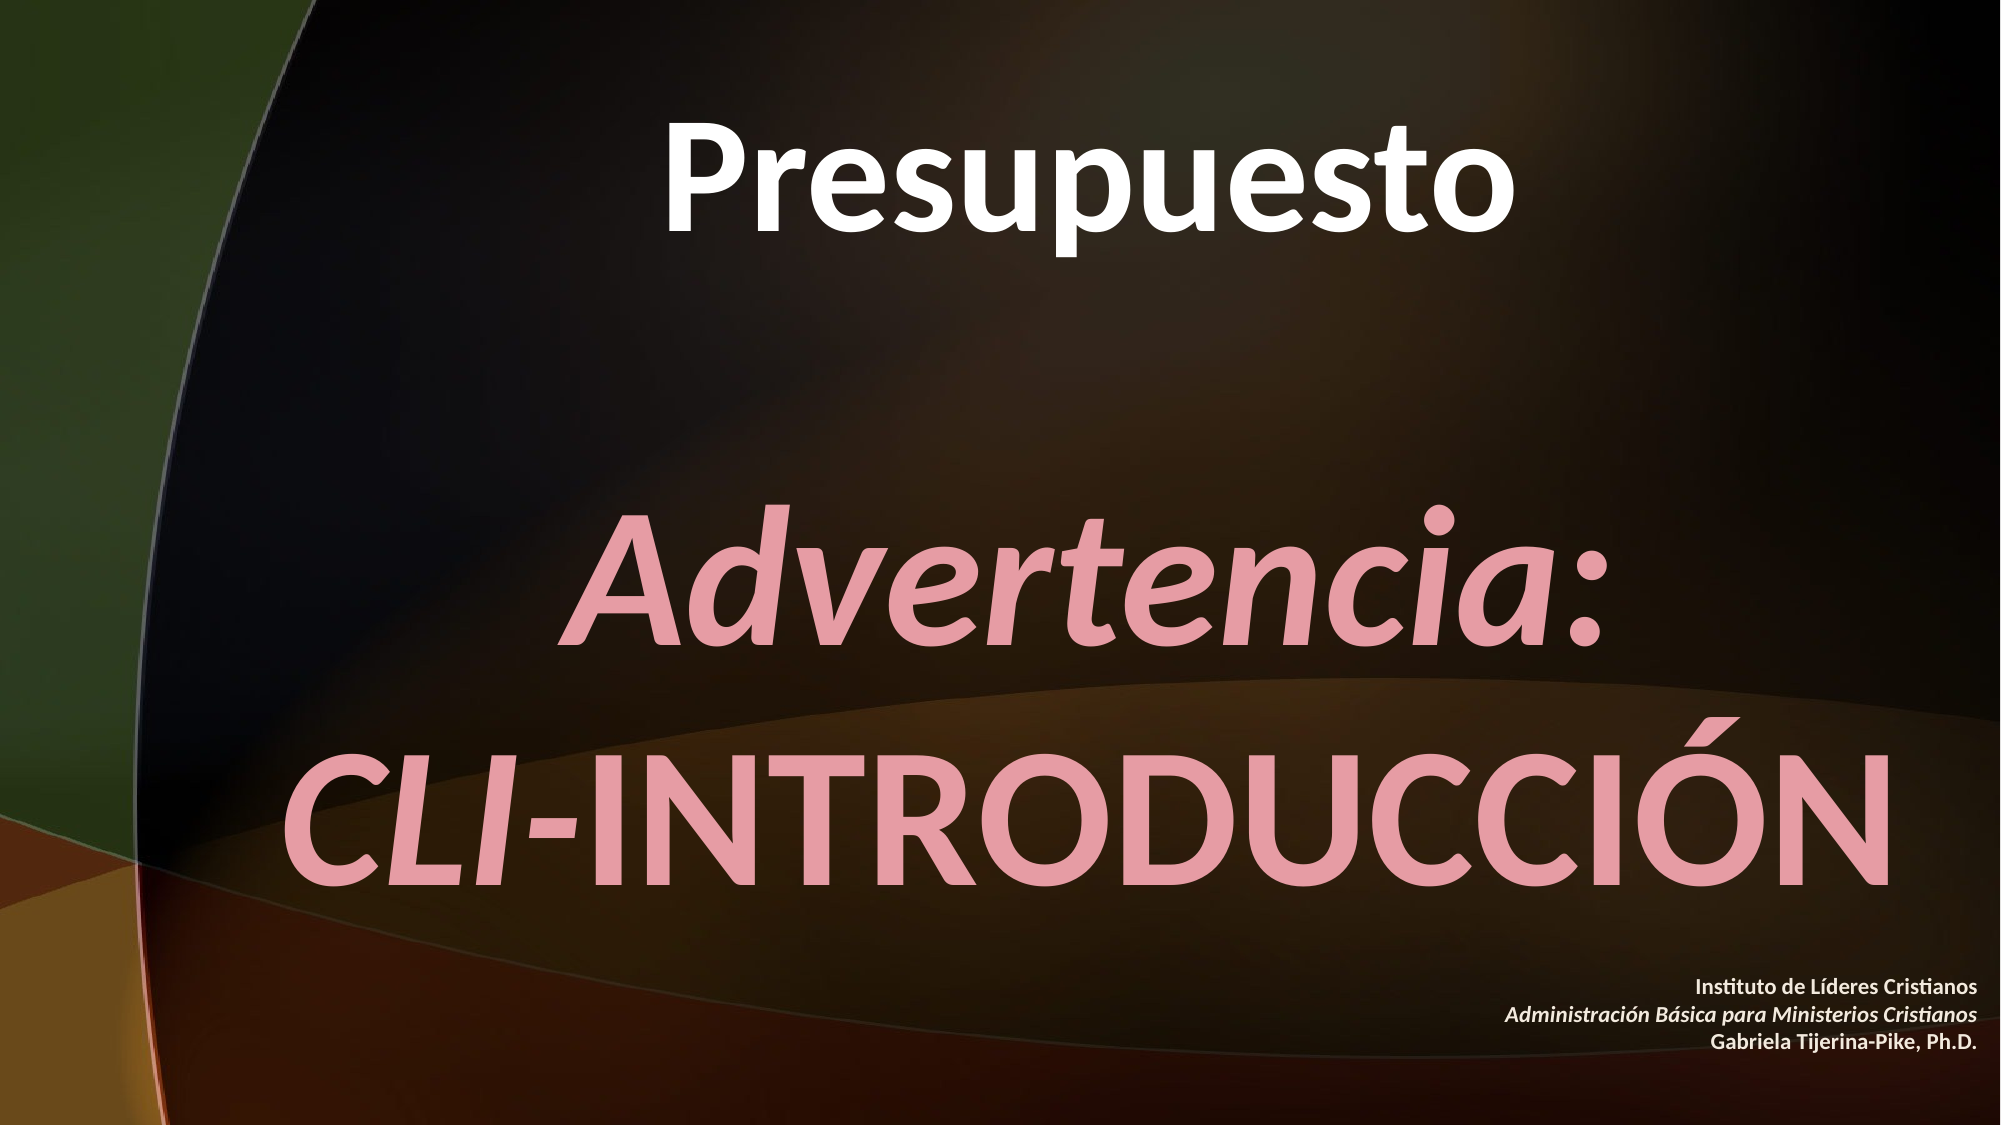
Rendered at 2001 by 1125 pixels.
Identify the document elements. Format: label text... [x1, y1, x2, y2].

text_box Instituto de Líderes Cristianos Administración Básica para Ministerios Cristianos Gabriela Tijerina-Pike, Ph.D. [368, 904, 1993, 1122]
picture [0, 0, 2001, 1125]
text_box Presupuesto Advertencia: CLI-INTRODUCCIÓN [232, 57, 1949, 933]
